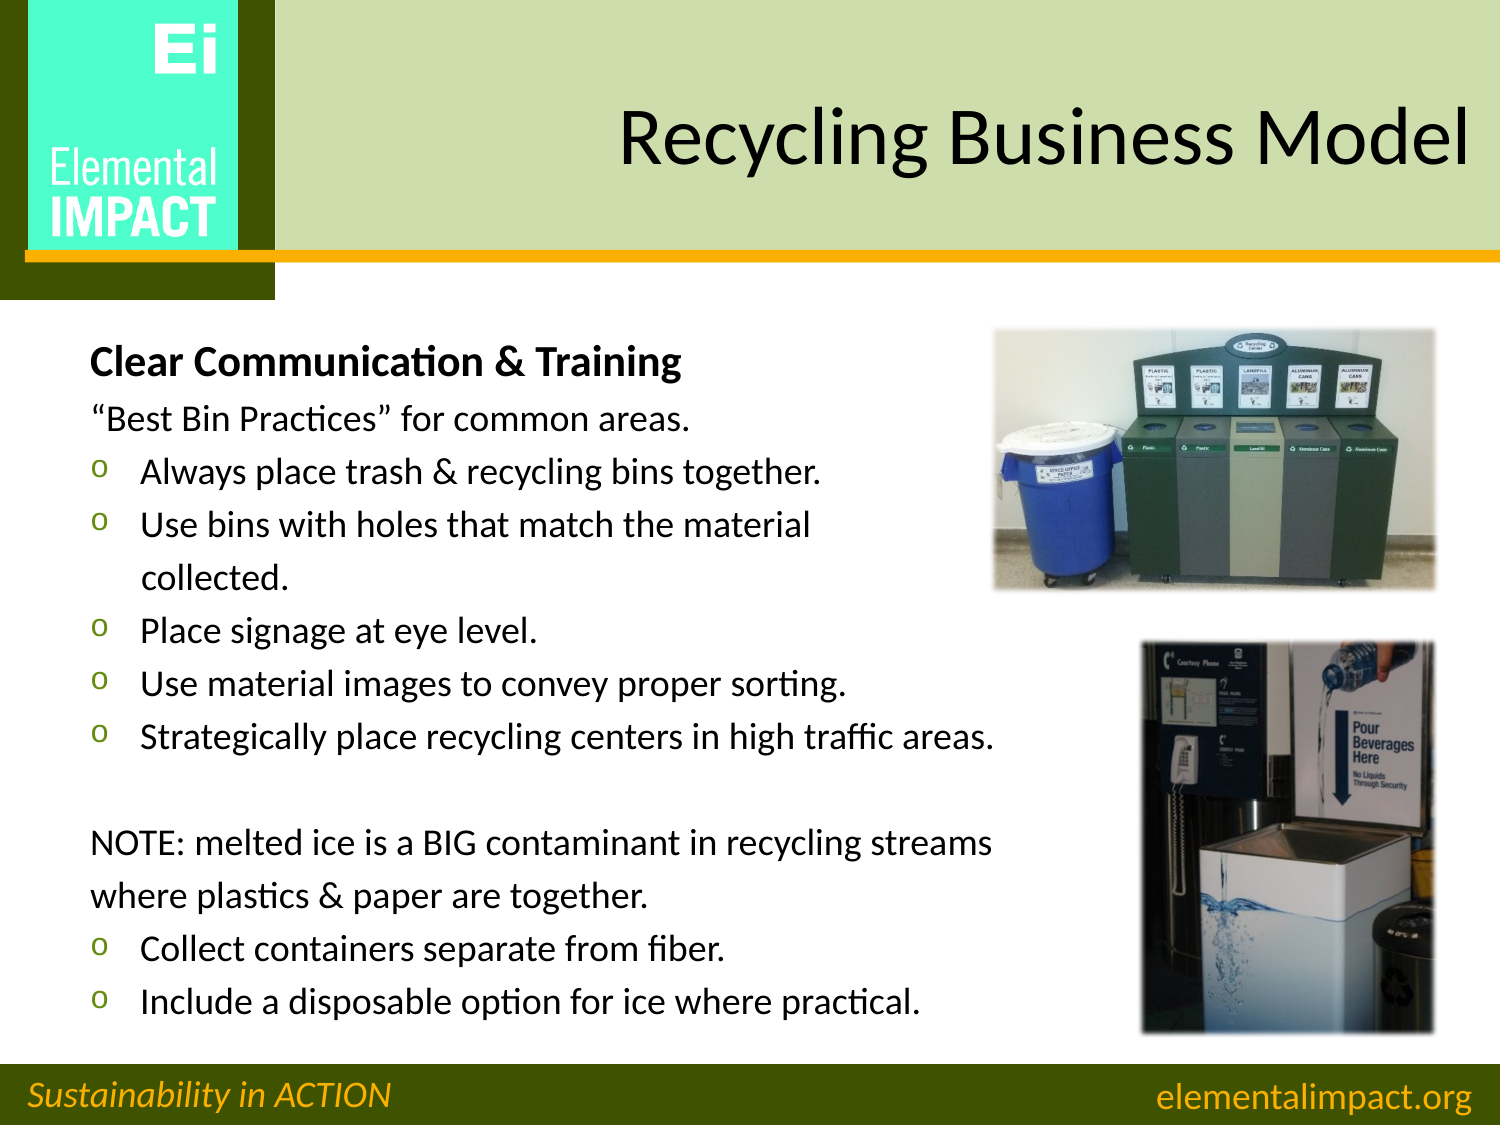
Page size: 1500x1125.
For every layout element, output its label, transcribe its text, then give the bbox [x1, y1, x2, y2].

list Clear Communication & Training “Best Bin Practices” for common areas. Always place trash & recycling bins together. Use bins with holes that match the material collected. Place signage at eye level. Use material images to convey proper sorting. Strategically place recycling centers in high traffic areas. NOTE: melted ice is a BIG contaminant in recycling streams where plastics & paper are together. Collect containers separate from fiber. Include a disposable option for ice where practical. [75, 324, 1438, 1038]
title Recycling Business Model [525, 63, 1488, 200]
picture [28, 0, 238, 249]
picture [989, 324, 1440, 596]
picture [1137, 637, 1438, 1038]
